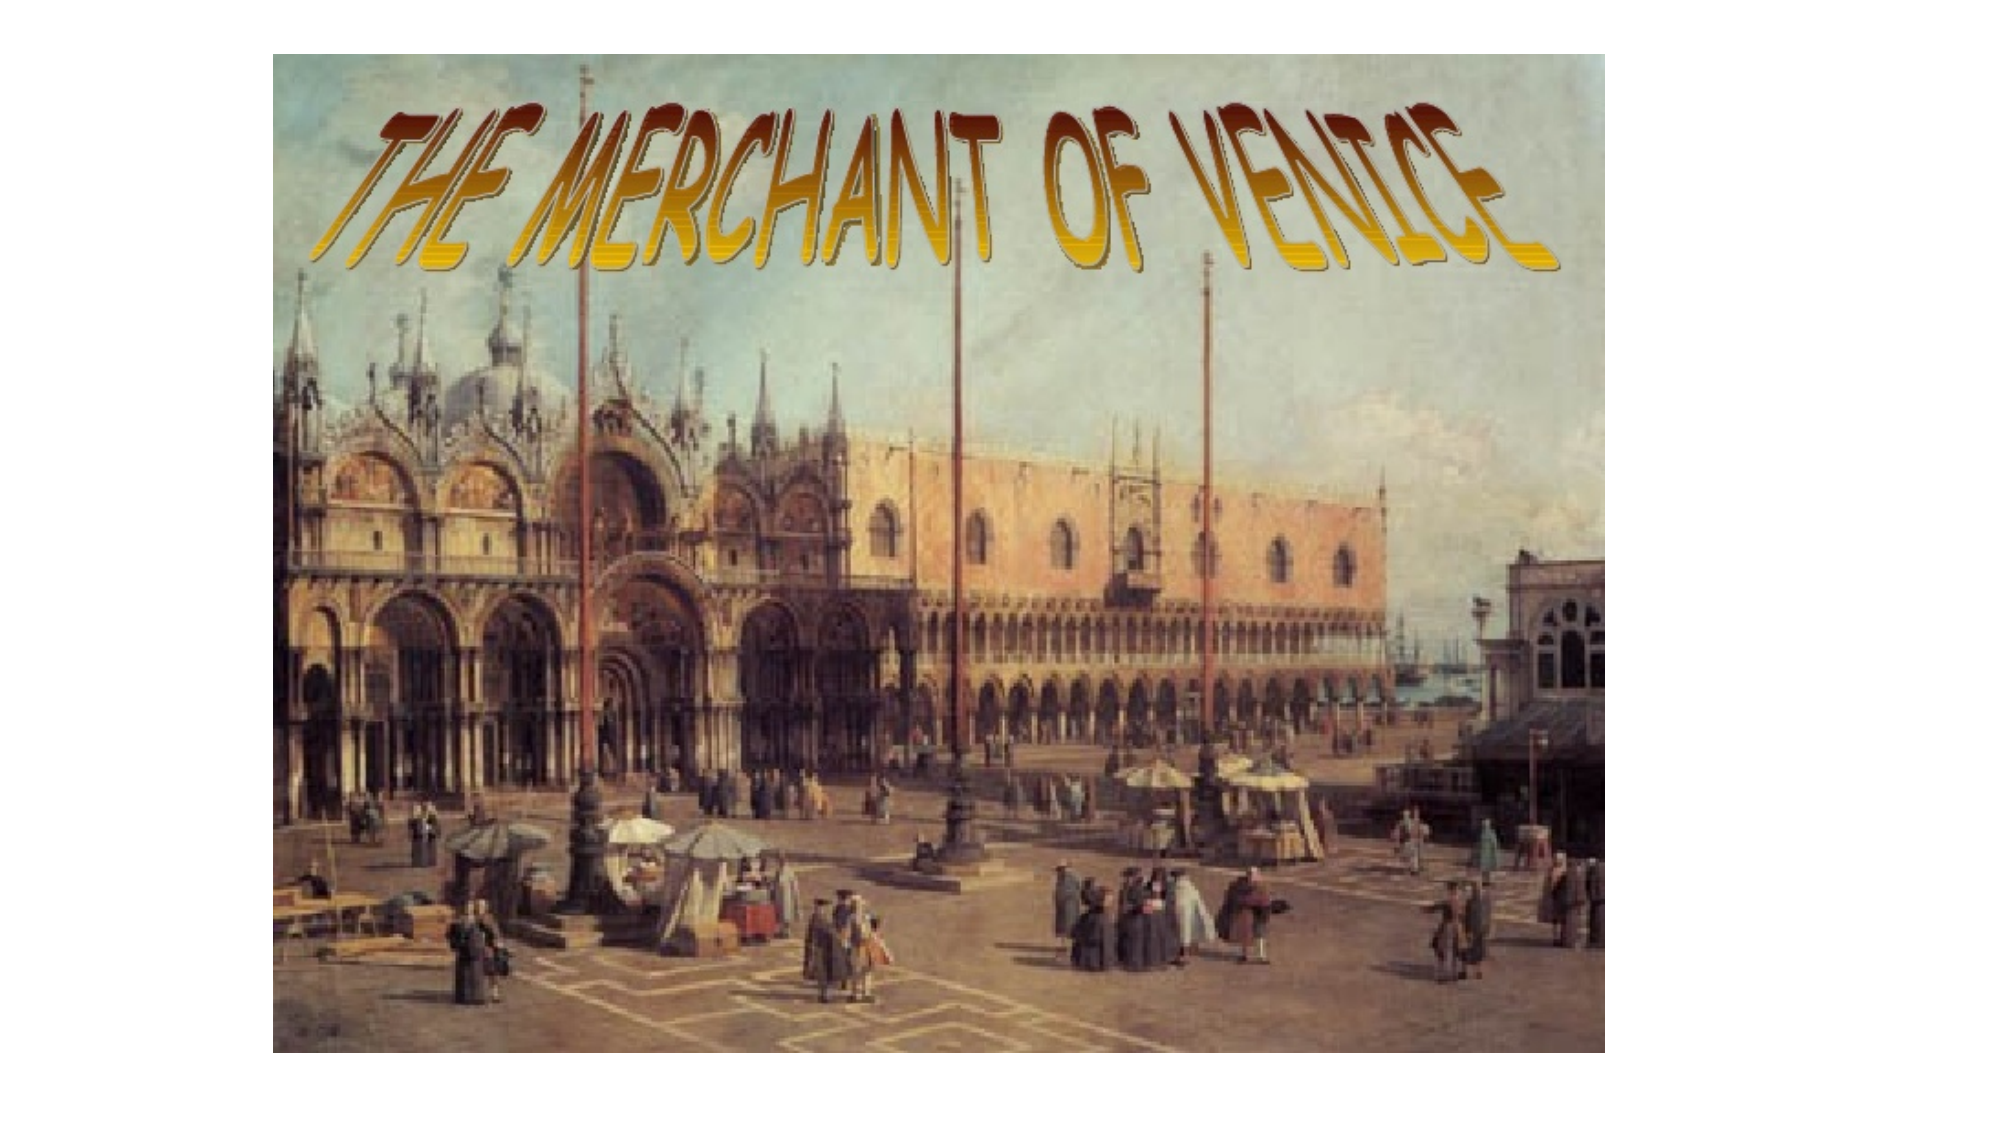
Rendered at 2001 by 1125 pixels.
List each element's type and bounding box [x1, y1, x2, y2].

picture [273, 54, 1605, 1053]
